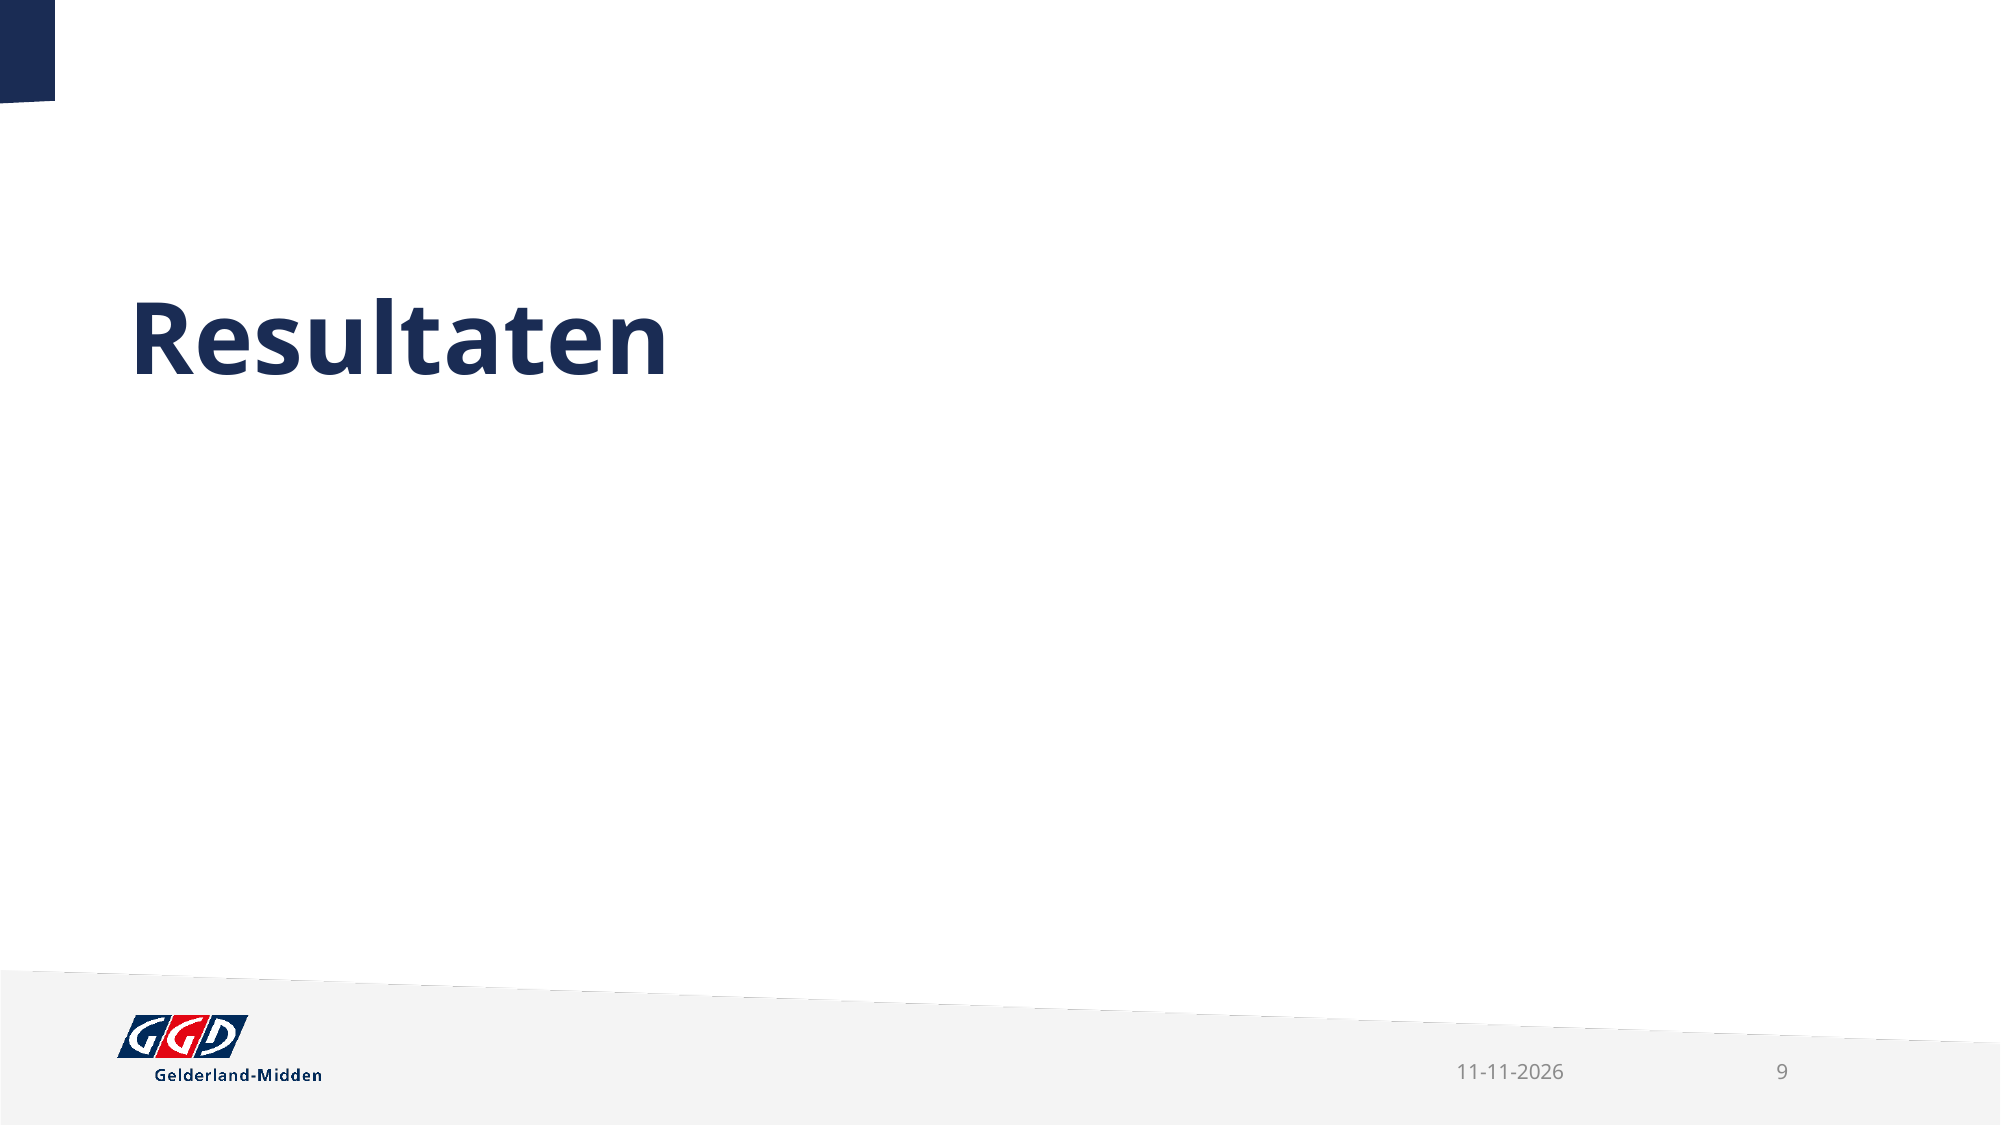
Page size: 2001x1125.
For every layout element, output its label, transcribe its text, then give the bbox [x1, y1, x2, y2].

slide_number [1401, 1042, 1579, 1103]
slide_number 9 [1719, 1042, 1804, 1103]
picture [90, 984, 347, 1111]
title Resultaten [114, 280, 1804, 563]
